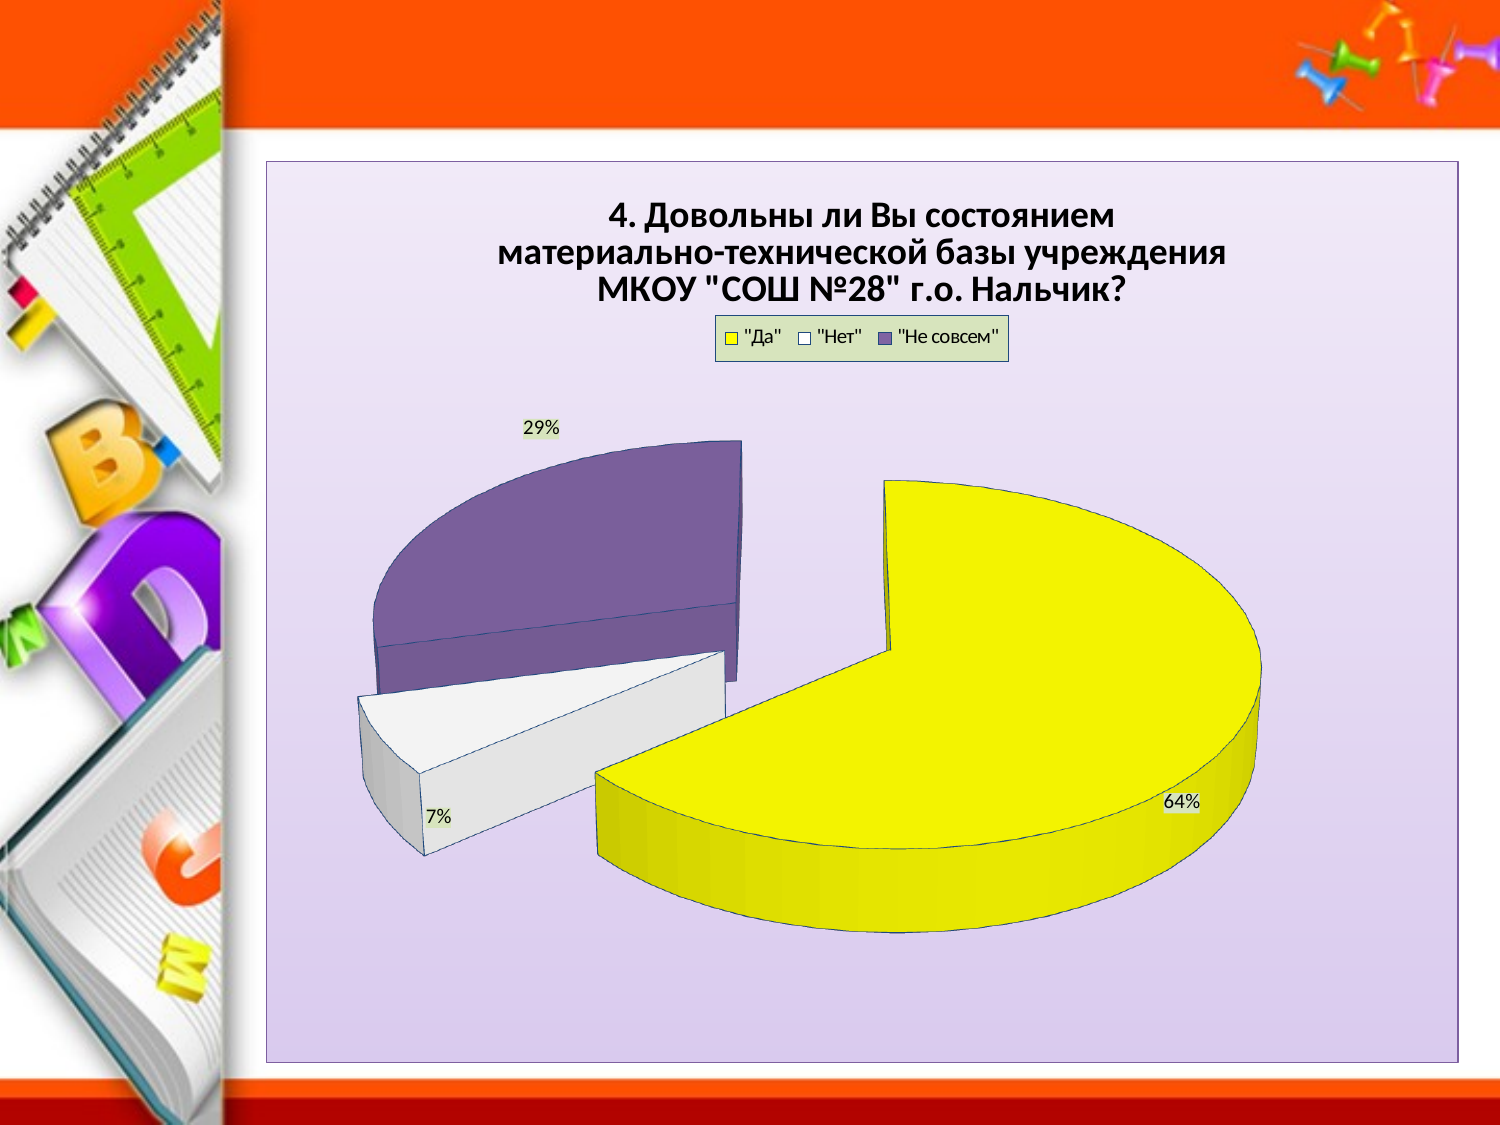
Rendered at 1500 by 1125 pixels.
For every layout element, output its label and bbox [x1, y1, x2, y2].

chart [265, 160, 1459, 1064]
picture [0, 0, 1500, 1125]
